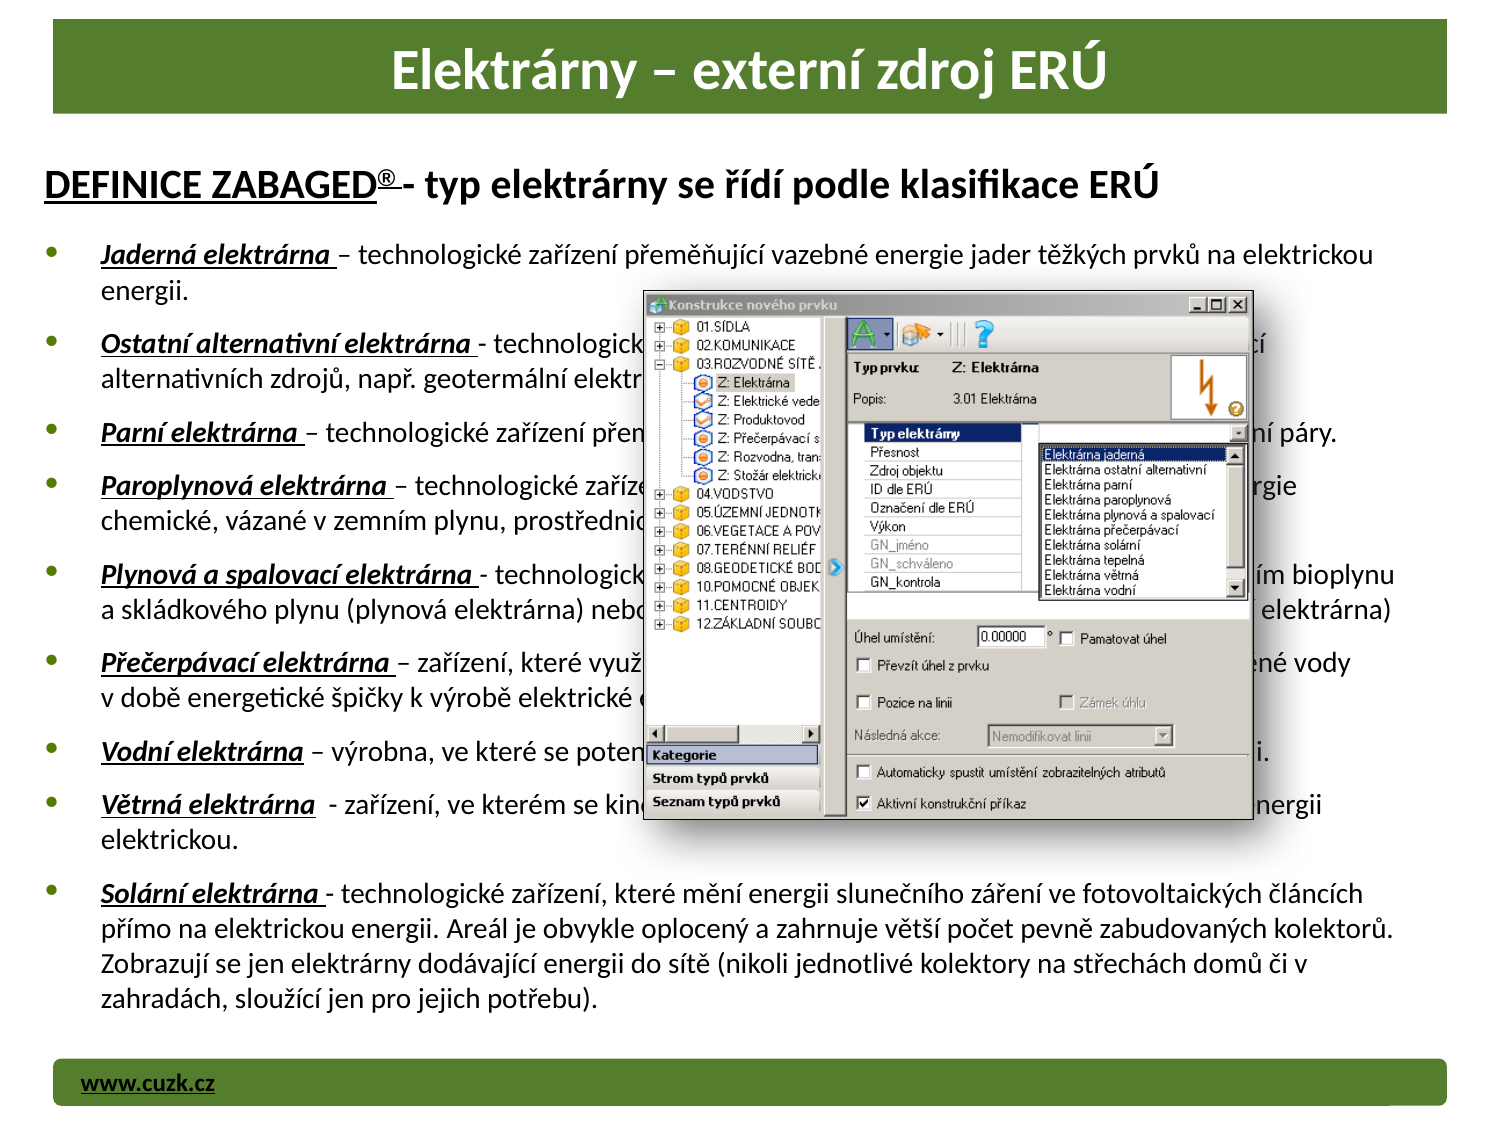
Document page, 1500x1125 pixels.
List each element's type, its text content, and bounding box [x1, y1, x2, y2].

title Elektrárny – externí zdroj ERÚ [53, 19, 1447, 114]
list DEFINICE ZABAGED® - typ elektrárny se řídí podle klasifikace ERÚ Jaderná elektrárna – technologické zařízení přeměňující vazebné energie jader těžkých prvků na elektrickou energii. Ostatní alternativní elektrárna - technologické zařízení sloužící k výrobě elektrické energie pomocí alternativních zdrojů, např. geotermální elektrárny (energie z hlubokých vrtů). Parní elektrárna – technologické zařízení přeměňující tepelnou energii na elektrickou pomocí vodní páry. Paroplynová elektrárna – technologické zařízení, které vyrábí elektrickou energii přeměnou z energie chemické, vázané v zemním plynu, prostřednictvím tepelné energie. Plynová a spalovací elektrárna - technologické zařízení, které získává elektrickou energii spalováním bioplynu a skládkového plynu (plynová elektrárna) nebo fosilních paliv (nejčastěji uhlí) a biomasy (spalovací elektrárna) Přečerpávací elektrárna – zařízení, které využívá naakumulovanou energii v podobě nashromážděné vody v době energetické špičky k výrobě elektrické energie. Vodní elektrárna – výrobna, ve které se potenciální energie vody přeměňuje na elektrickou energii. Větrná elektrárna - zařízení, ve kterém se kinetická energie proudícího vzduchu a větru mění na energii elektrickou. Solární elektrárna - technologické zařízení, které mění energii slunečního záření ve fotovoltaických článcích přímo na elektrickou energii. Areál je obvykle oplocený a zahrnuje větší počet pevně zabudovaných kolektorů. Zobrazují se jen elektrárny dodávající energii do sítě (nikoli jednotlivé kolektory na střechách domů či v zahradách, sloužící jen pro jejich potřebu). [29, 149, 1424, 1047]
picture [643, 290, 1254, 820]
